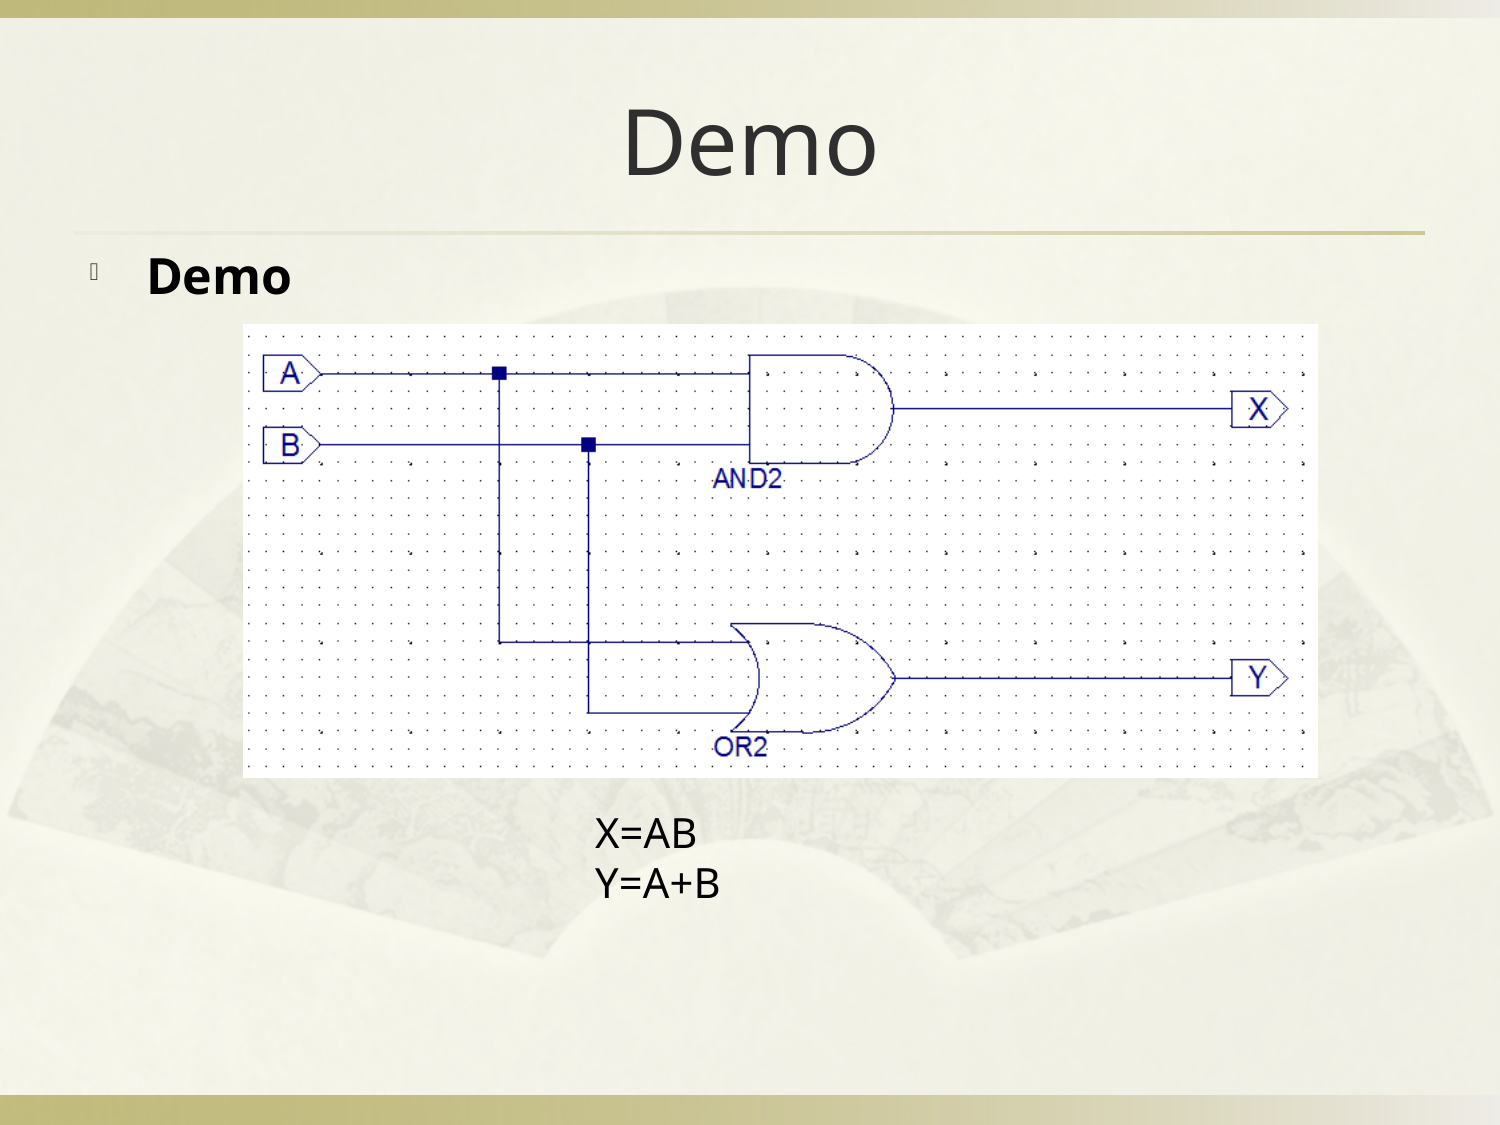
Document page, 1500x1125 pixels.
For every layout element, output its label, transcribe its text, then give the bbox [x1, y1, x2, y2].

list Demo [75, 237, 1425, 1050]
title Demo [75, 45, 1425, 233]
text_box X=AB Y=A+B [580, 799, 981, 915]
picture [243, 324, 1318, 778]
